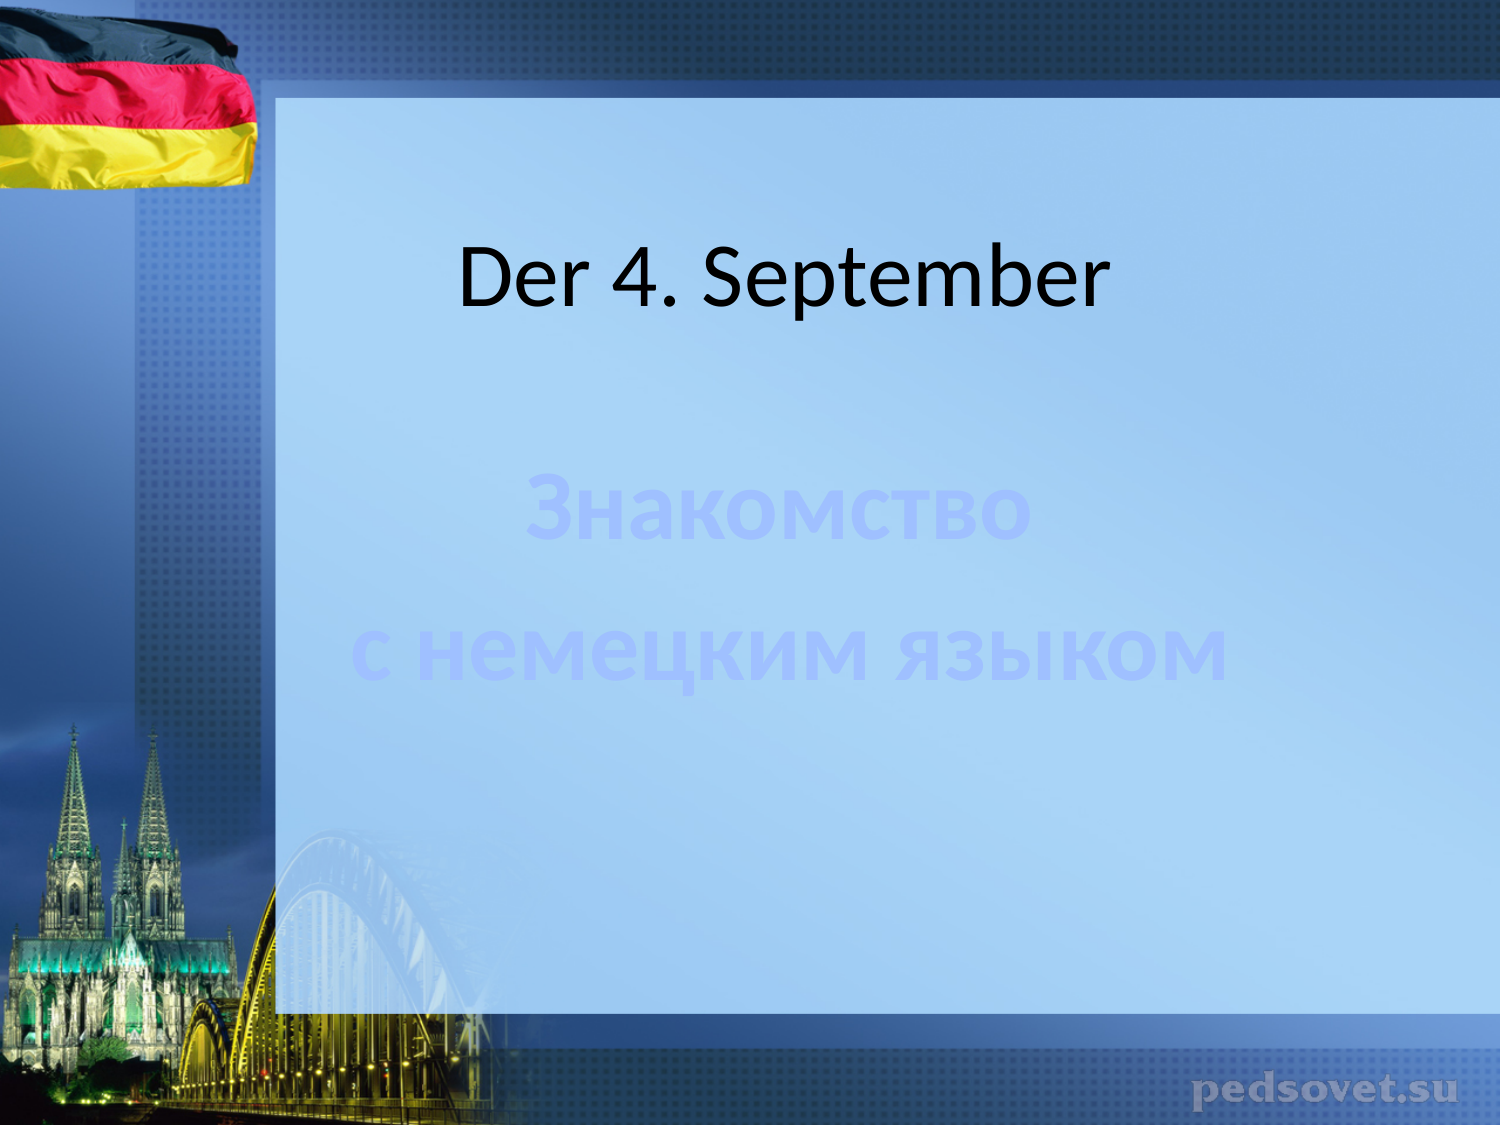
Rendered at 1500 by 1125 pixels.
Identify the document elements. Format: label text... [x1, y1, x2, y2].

title Der 4. September [147, 149, 1423, 391]
subtitle Знакомство с немецким языком [265, 432, 1316, 721]
picture [0, 0, 1500, 1125]
